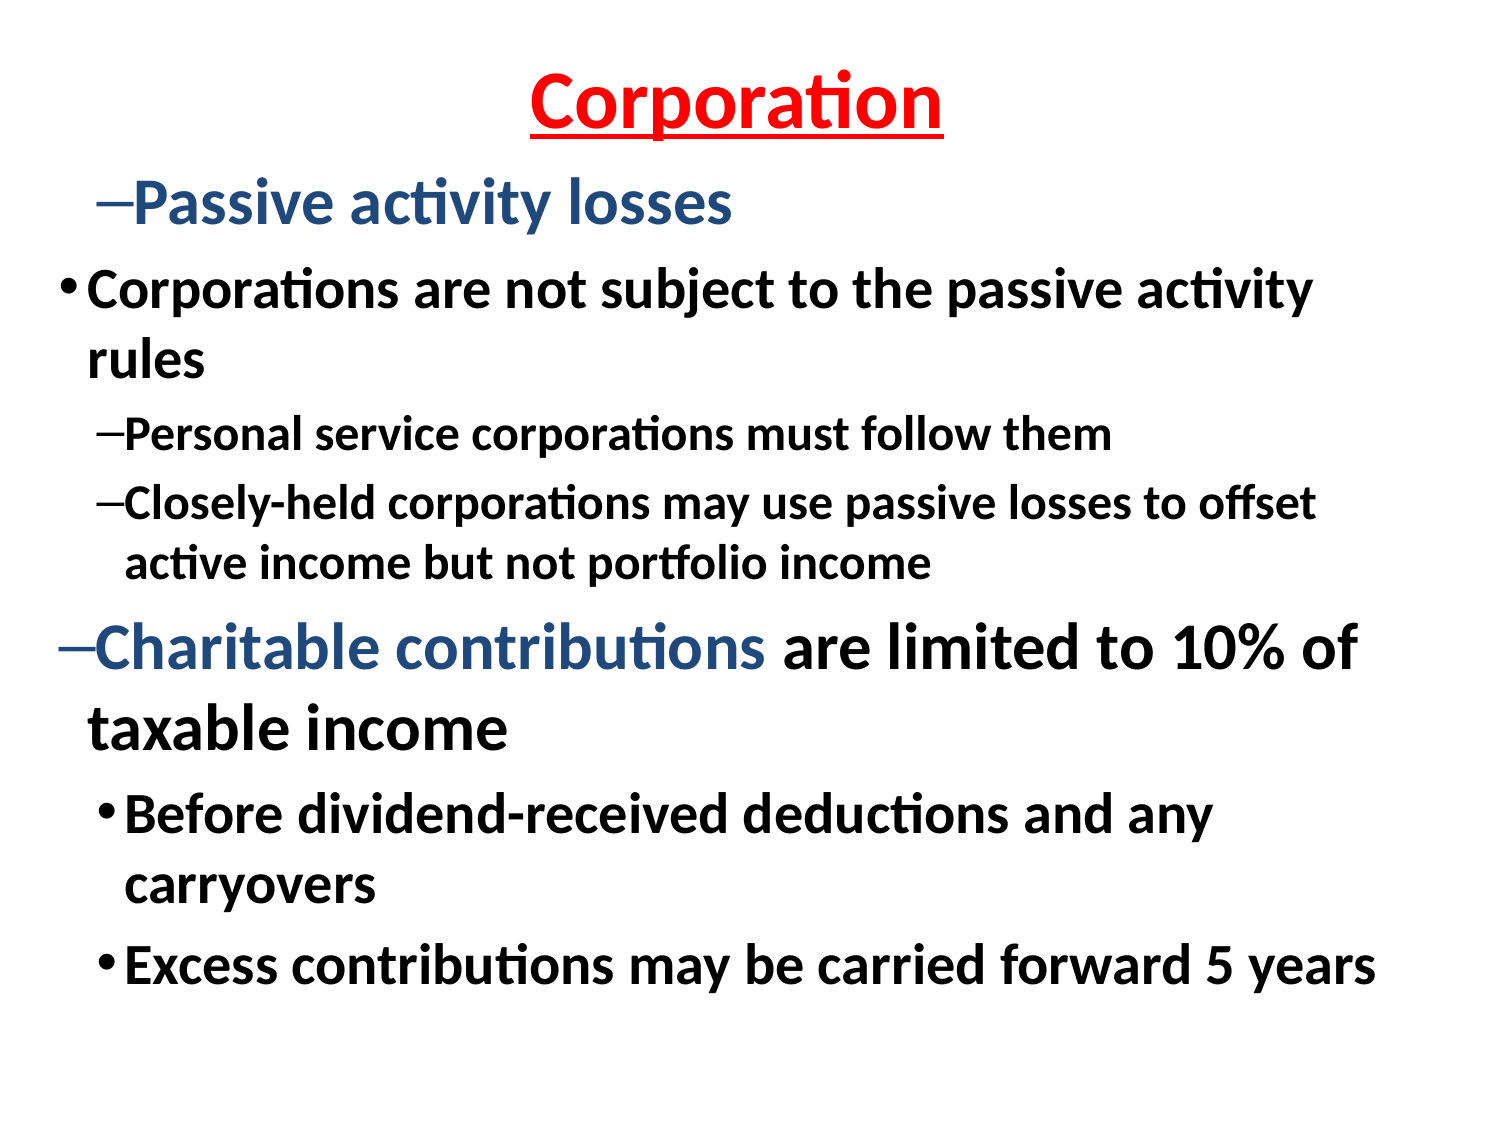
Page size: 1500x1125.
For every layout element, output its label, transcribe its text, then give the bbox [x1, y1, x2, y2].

list Corporation Passive activity losses Corporations are not subject to the passive activity rules Personal service corporations must follow them Closely-held corporations may use passive losses to offset active income but not portfolio income Charitable contributions are limited to 10% of taxable income Before dividend-received deductions and any carryovers Excess contributions may be carried forward 5 years [24, 37, 1450, 1100]
